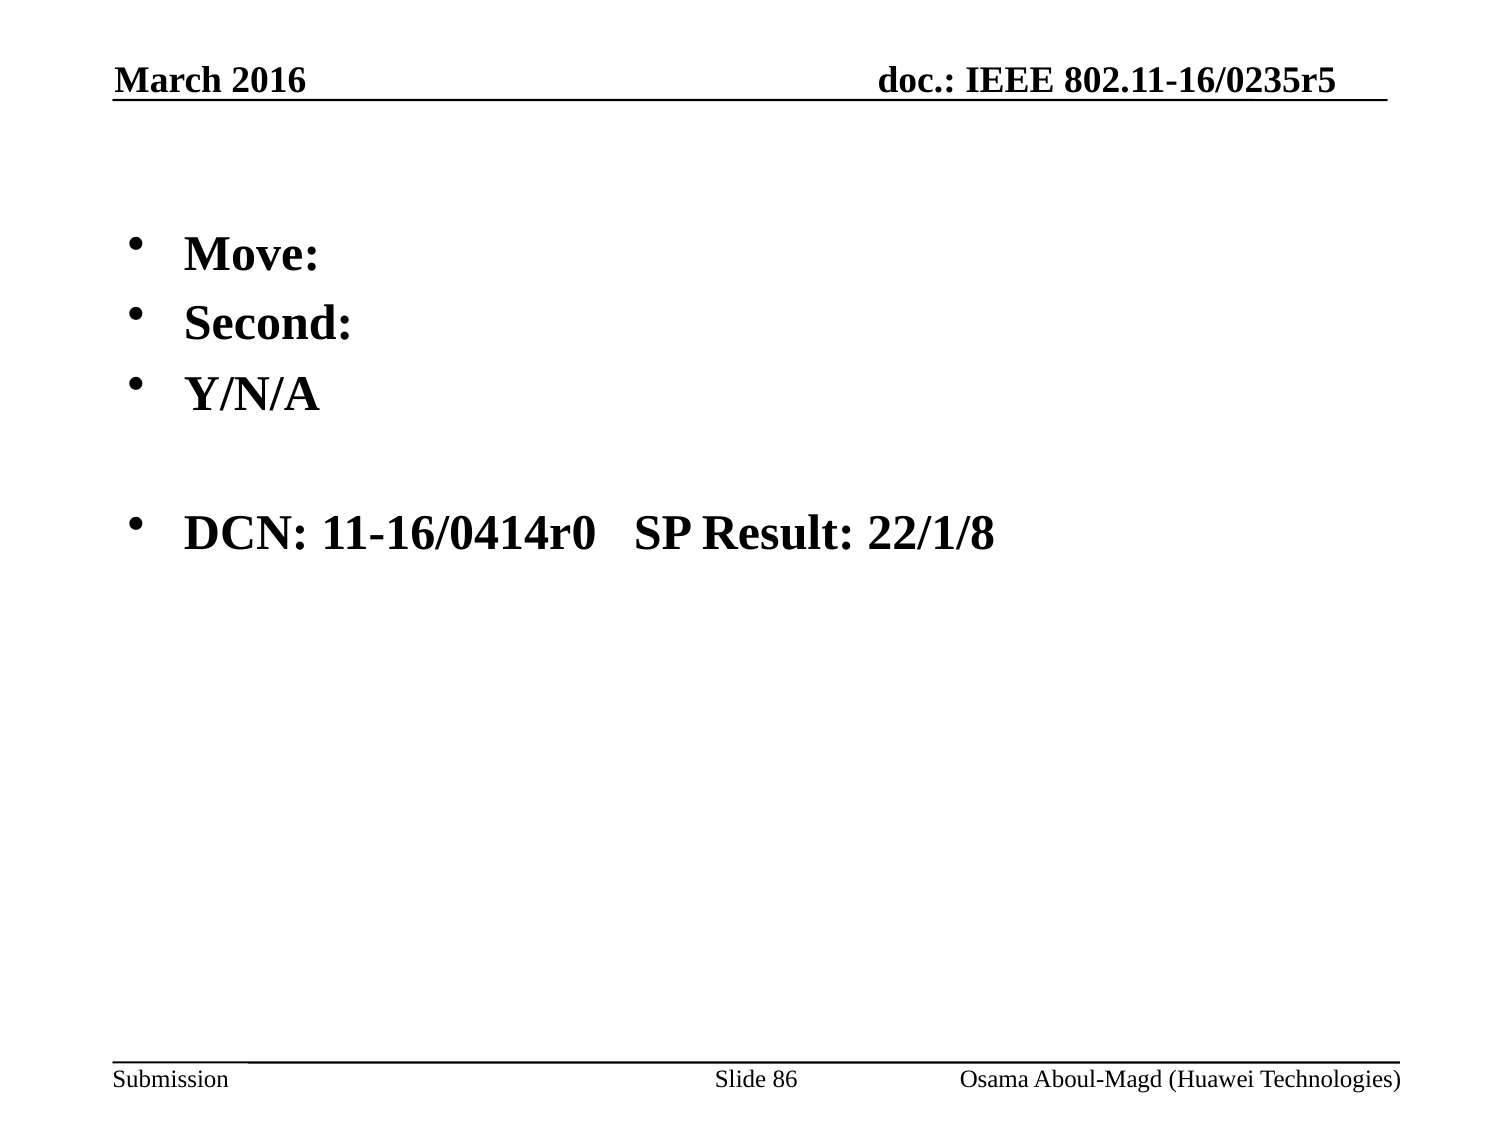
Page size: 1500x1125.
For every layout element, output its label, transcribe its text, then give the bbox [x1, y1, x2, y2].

list Move: Second: Y/N/A DCN: 11-16/0414r0 SP Result: 22/1/8 [112, 212, 1388, 888]
footer Osama Aboul-Magd (Huawei Technologies) [831, 1061, 1402, 1093]
slide_number Slide 86 [712, 1061, 800, 1093]
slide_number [114, 54, 309, 101]
